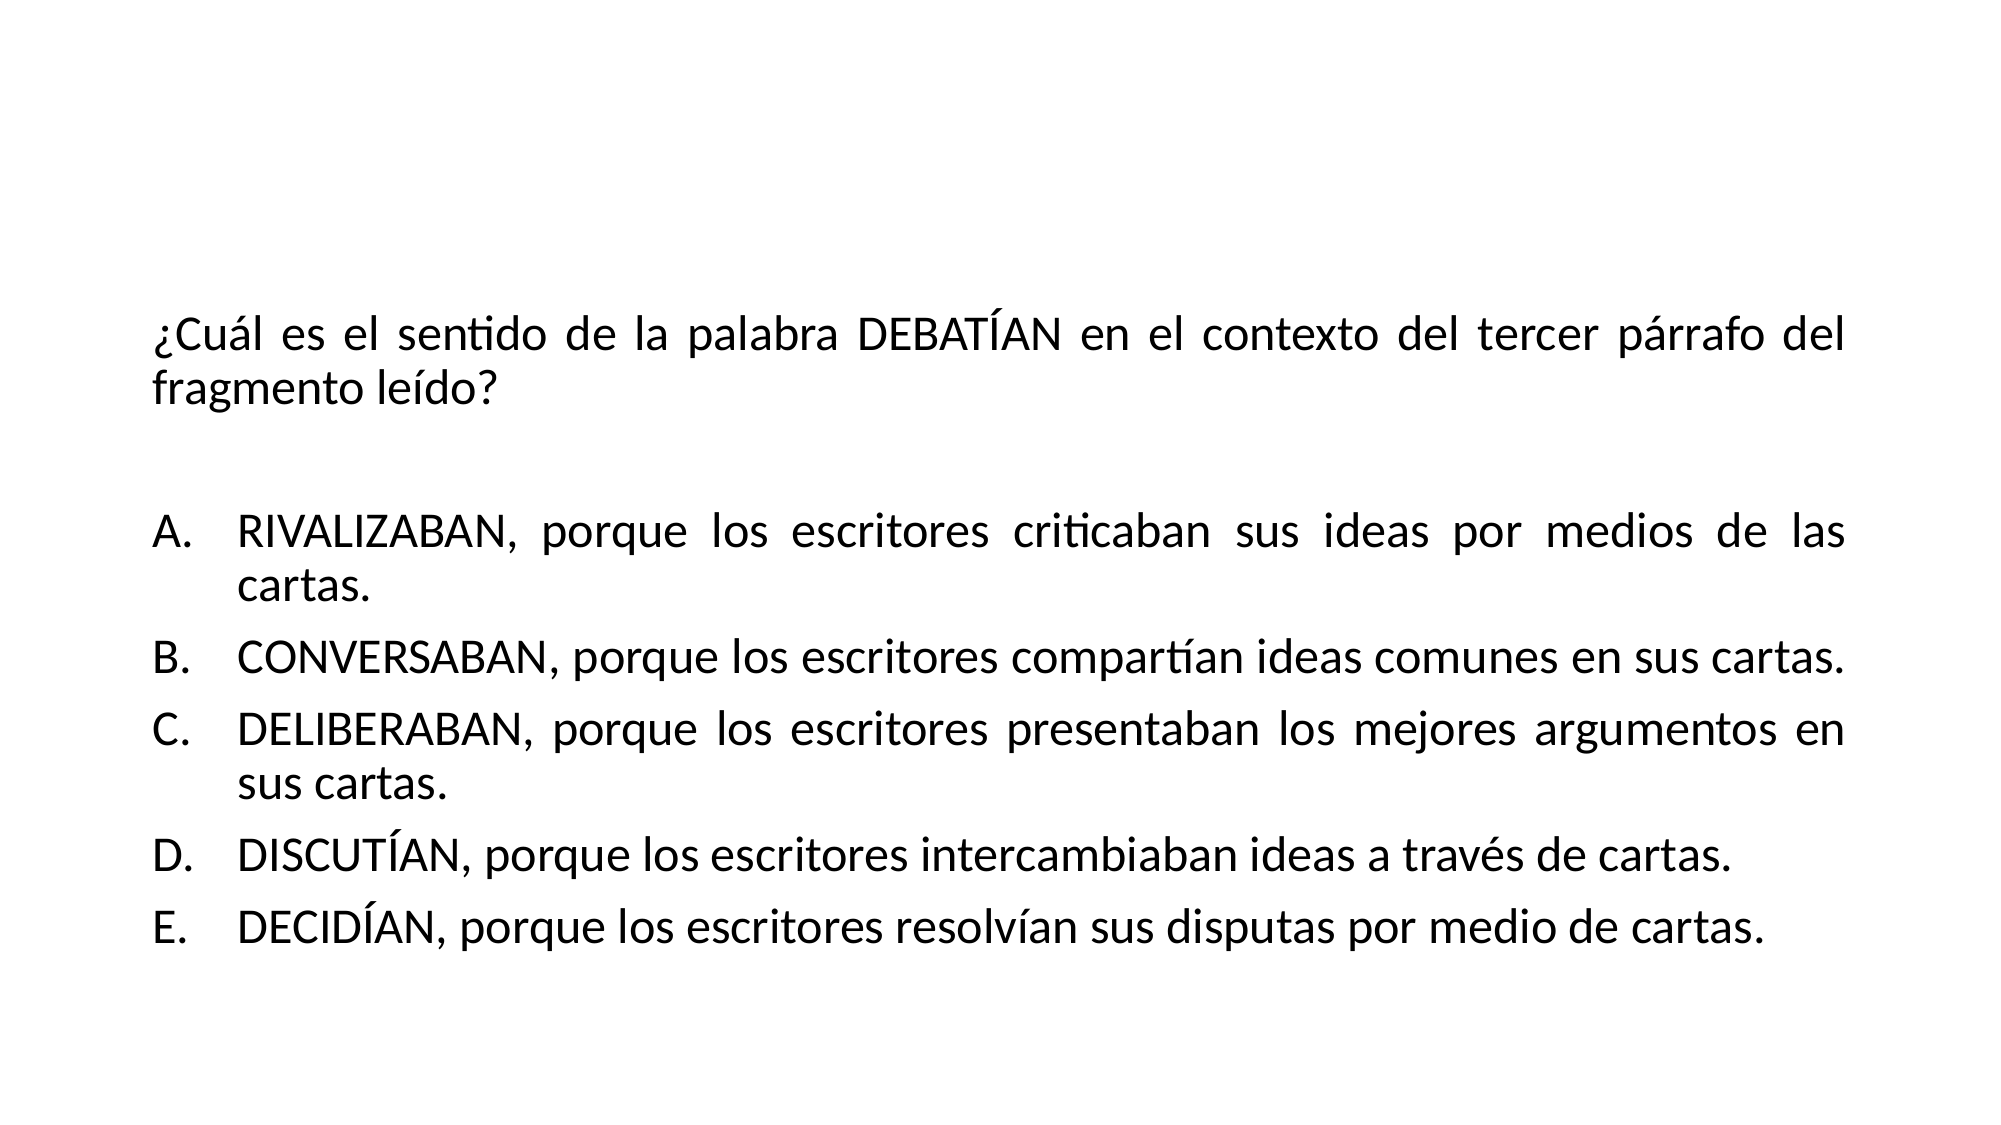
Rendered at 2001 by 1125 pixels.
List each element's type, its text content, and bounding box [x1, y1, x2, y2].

list ¿Cuál es el sentido de la palabra DEBATÍAN en el contexto del tercer párrafo del fragmento leído? RIVALIZABAN, porque los escritores criticaban sus ideas por medios de las cartas. CONVERSABAN, porque los escritores compartían ideas comunes en sus cartas. DELIBERABAN, porque los escritores presentaban los mejores argumentos en sus cartas. DISCUTÍAN, porque los escritores intercambiaban ideas a través de cartas. DECIDÍAN, porque los escritores resolvían sus disputas por medio de cartas. [137, 299, 1863, 1014]
